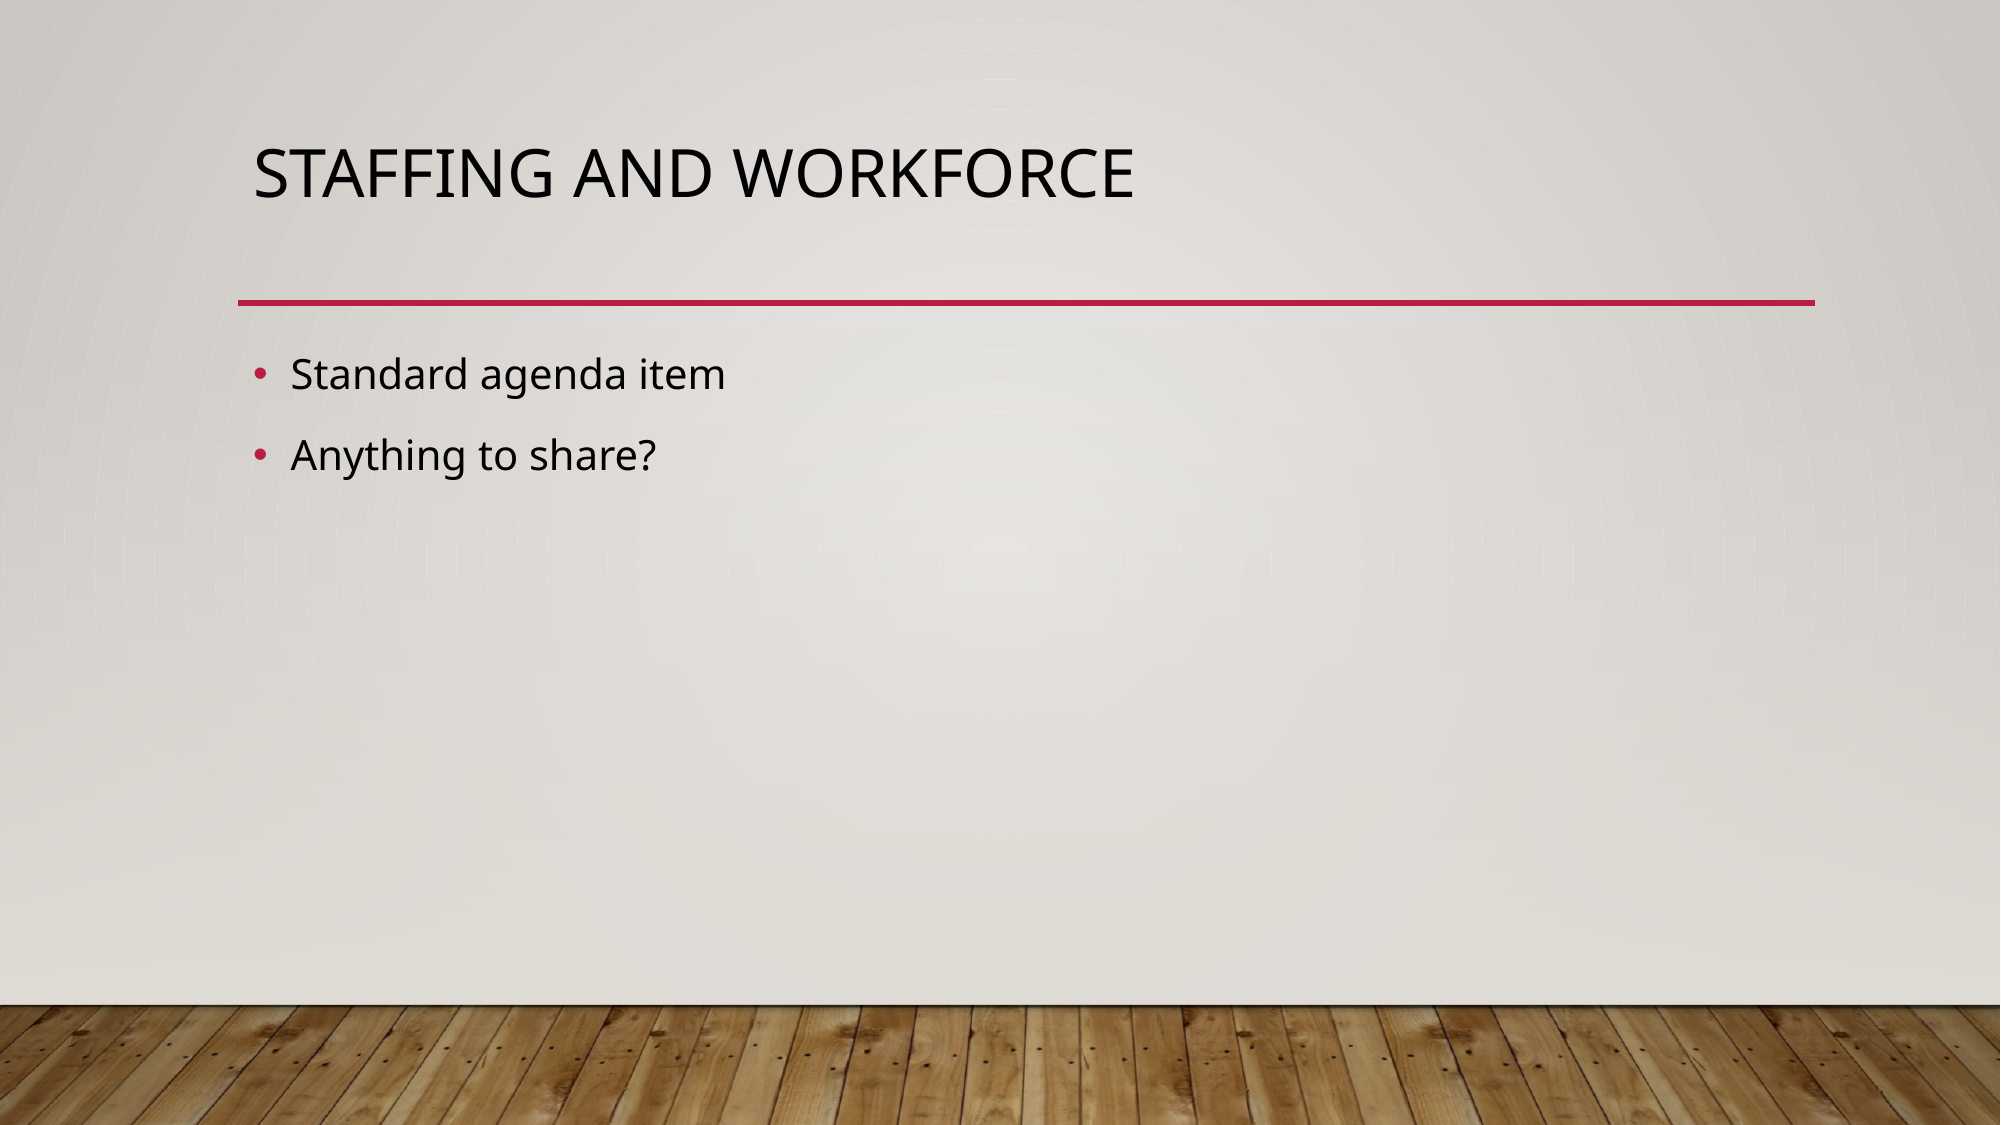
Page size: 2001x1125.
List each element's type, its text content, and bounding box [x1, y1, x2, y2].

title Staffing and Workforce [238, 131, 1814, 305]
list Standard agenda item Anything to share? [238, 330, 1814, 897]
picture [0, 1005, 2000, 1125]
